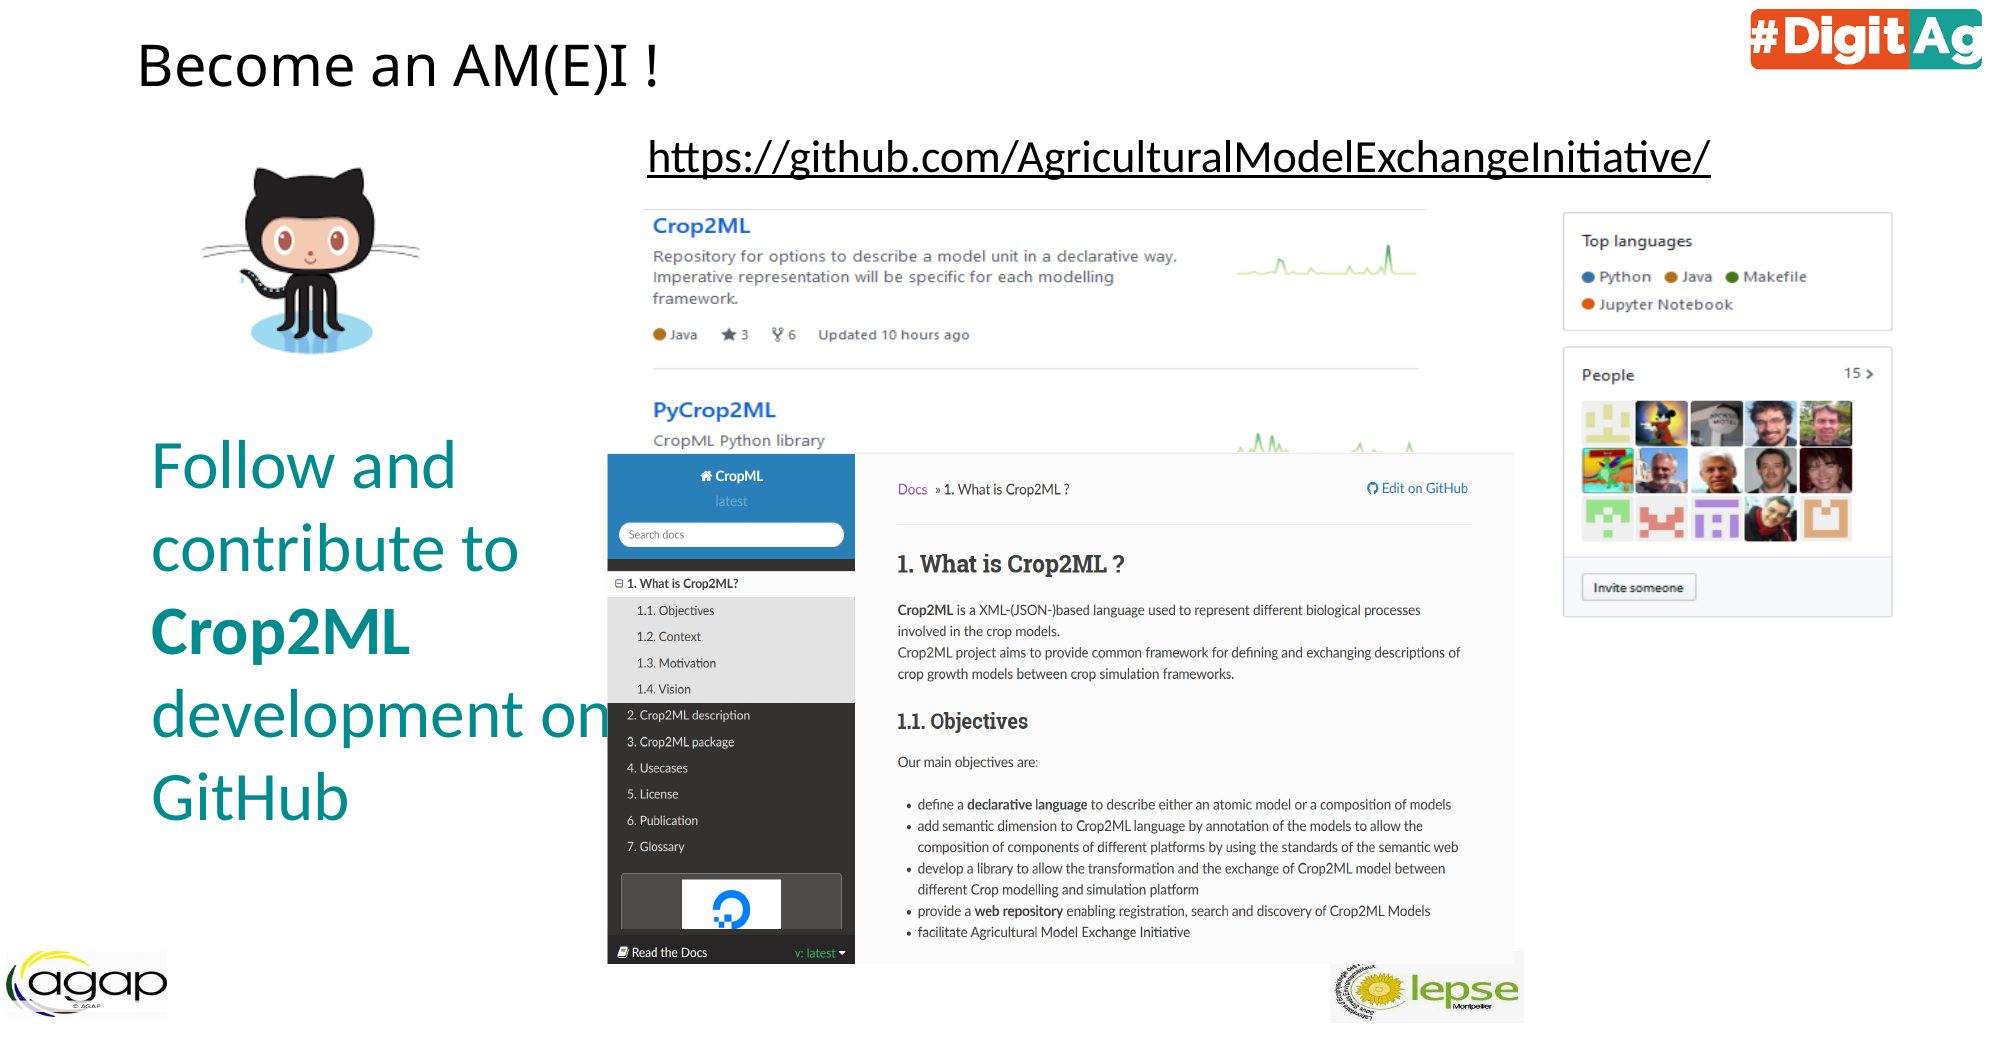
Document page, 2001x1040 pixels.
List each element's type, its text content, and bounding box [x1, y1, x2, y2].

text_box https://github.com/AgriculturalModelExchangeInitiative/ [607, 136, 1762, 189]
picture [0, 951, 172, 1019]
picture [1798, 0, 1993, 79]
text_box Follow and contribute to Crop2ML development on GitHub [109, 411, 642, 925]
title Become an AM(E)I ! [121, 0, 1798, 136]
picture [607, 209, 1524, 1023]
picture [196, 143, 434, 379]
picture [1560, 209, 1895, 621]
